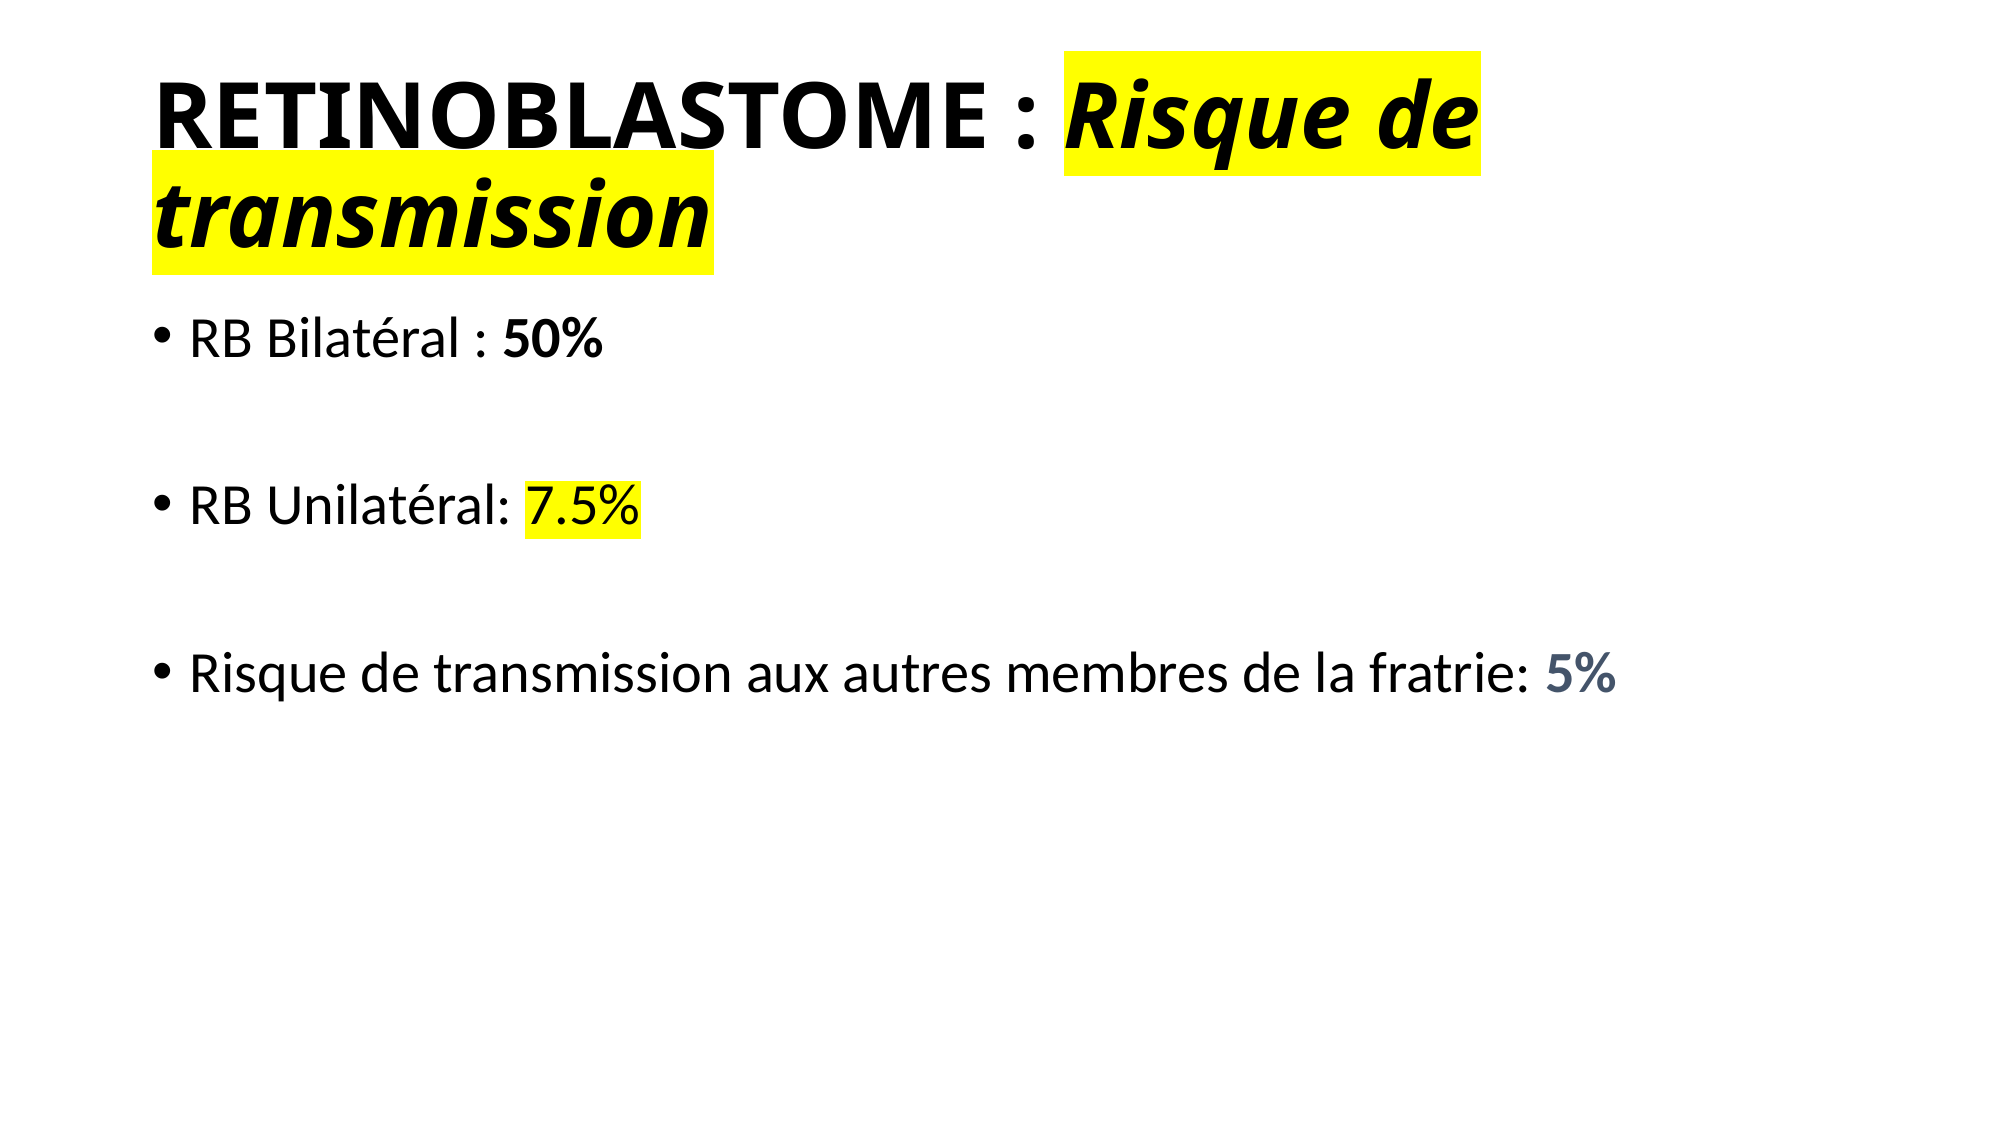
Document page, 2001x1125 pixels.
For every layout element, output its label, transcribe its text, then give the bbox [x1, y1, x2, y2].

list RB Bilatéral : 50% RB Unilatéral: 7.5% Risque de transmission aux autres membres de la fratrie: 5% [137, 299, 1863, 1014]
title RETINOBLASTOME : Risque de transmission [137, 59, 1863, 278]
